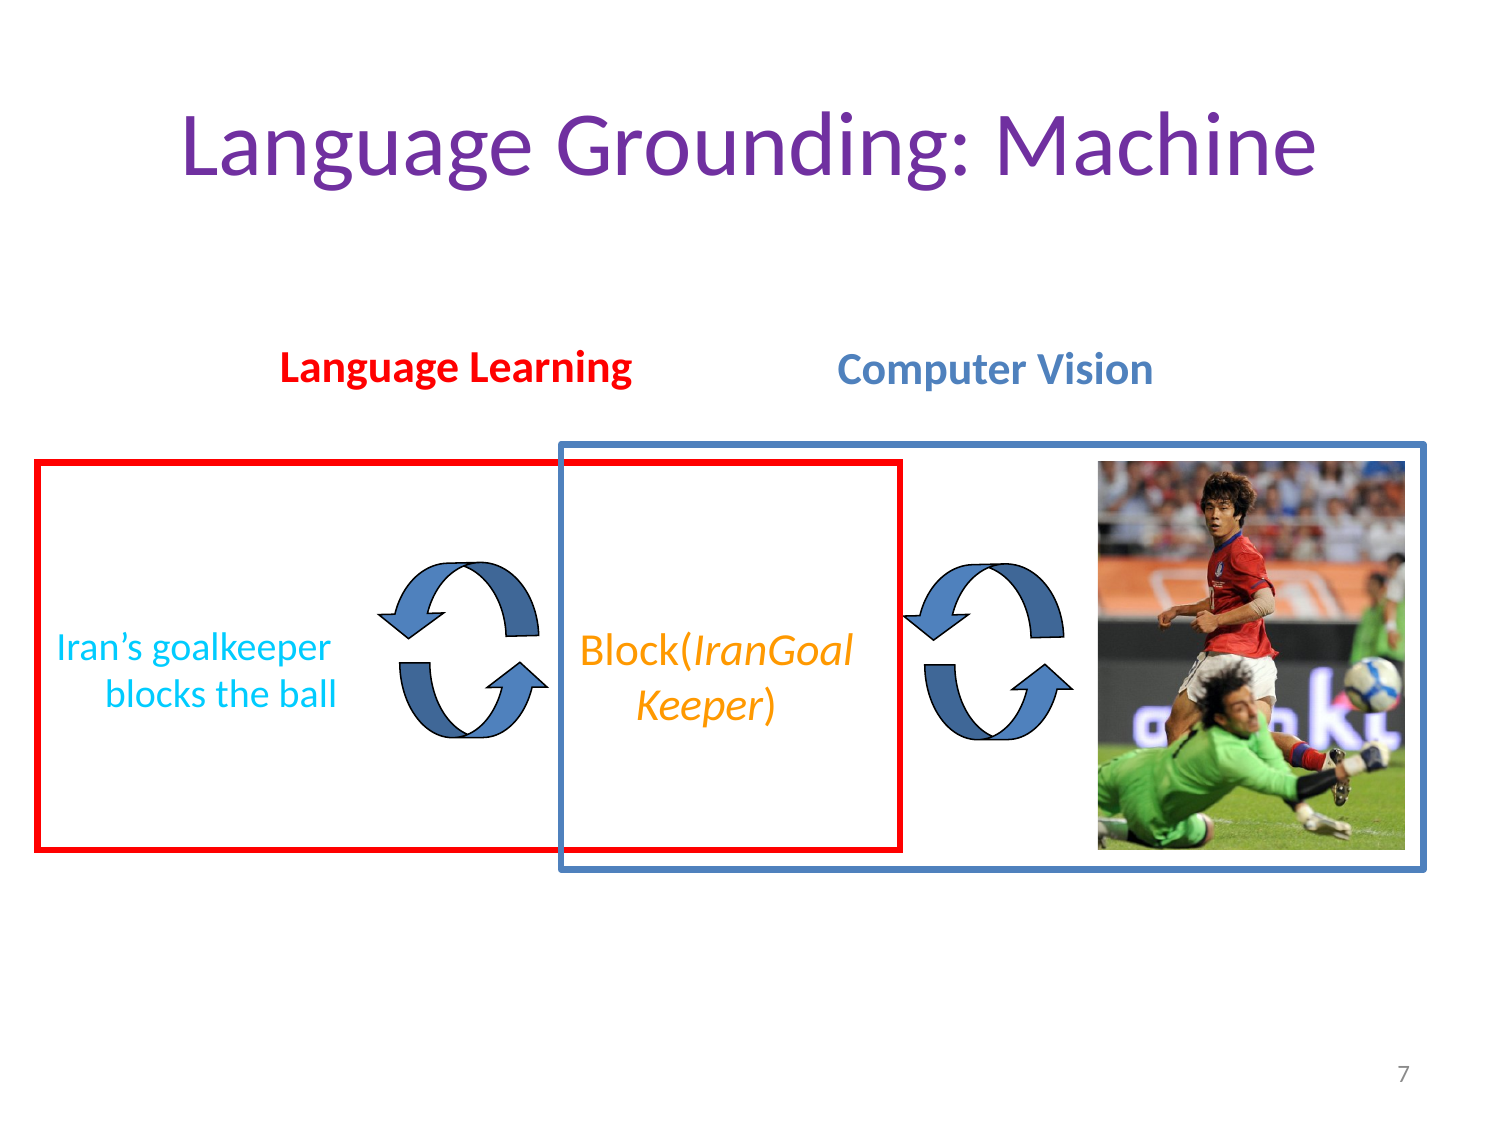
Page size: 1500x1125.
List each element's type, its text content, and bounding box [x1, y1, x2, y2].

text_box Computer Vision [822, 331, 1169, 401]
picture [1097, 461, 1406, 850]
text_box [559, 442, 1426, 872]
text_box Iran’s goalkeeper blocks the ball [41, 612, 404, 725]
slide_number 7 [1074, 1042, 1425, 1103]
text_box Block(IranGoalKeeper) [564, 612, 880, 775]
text_box Language Learning [265, 328, 648, 399]
title Language Grounding: Machine [75, 45, 1425, 233]
text_box [37, 462, 559, 850]
